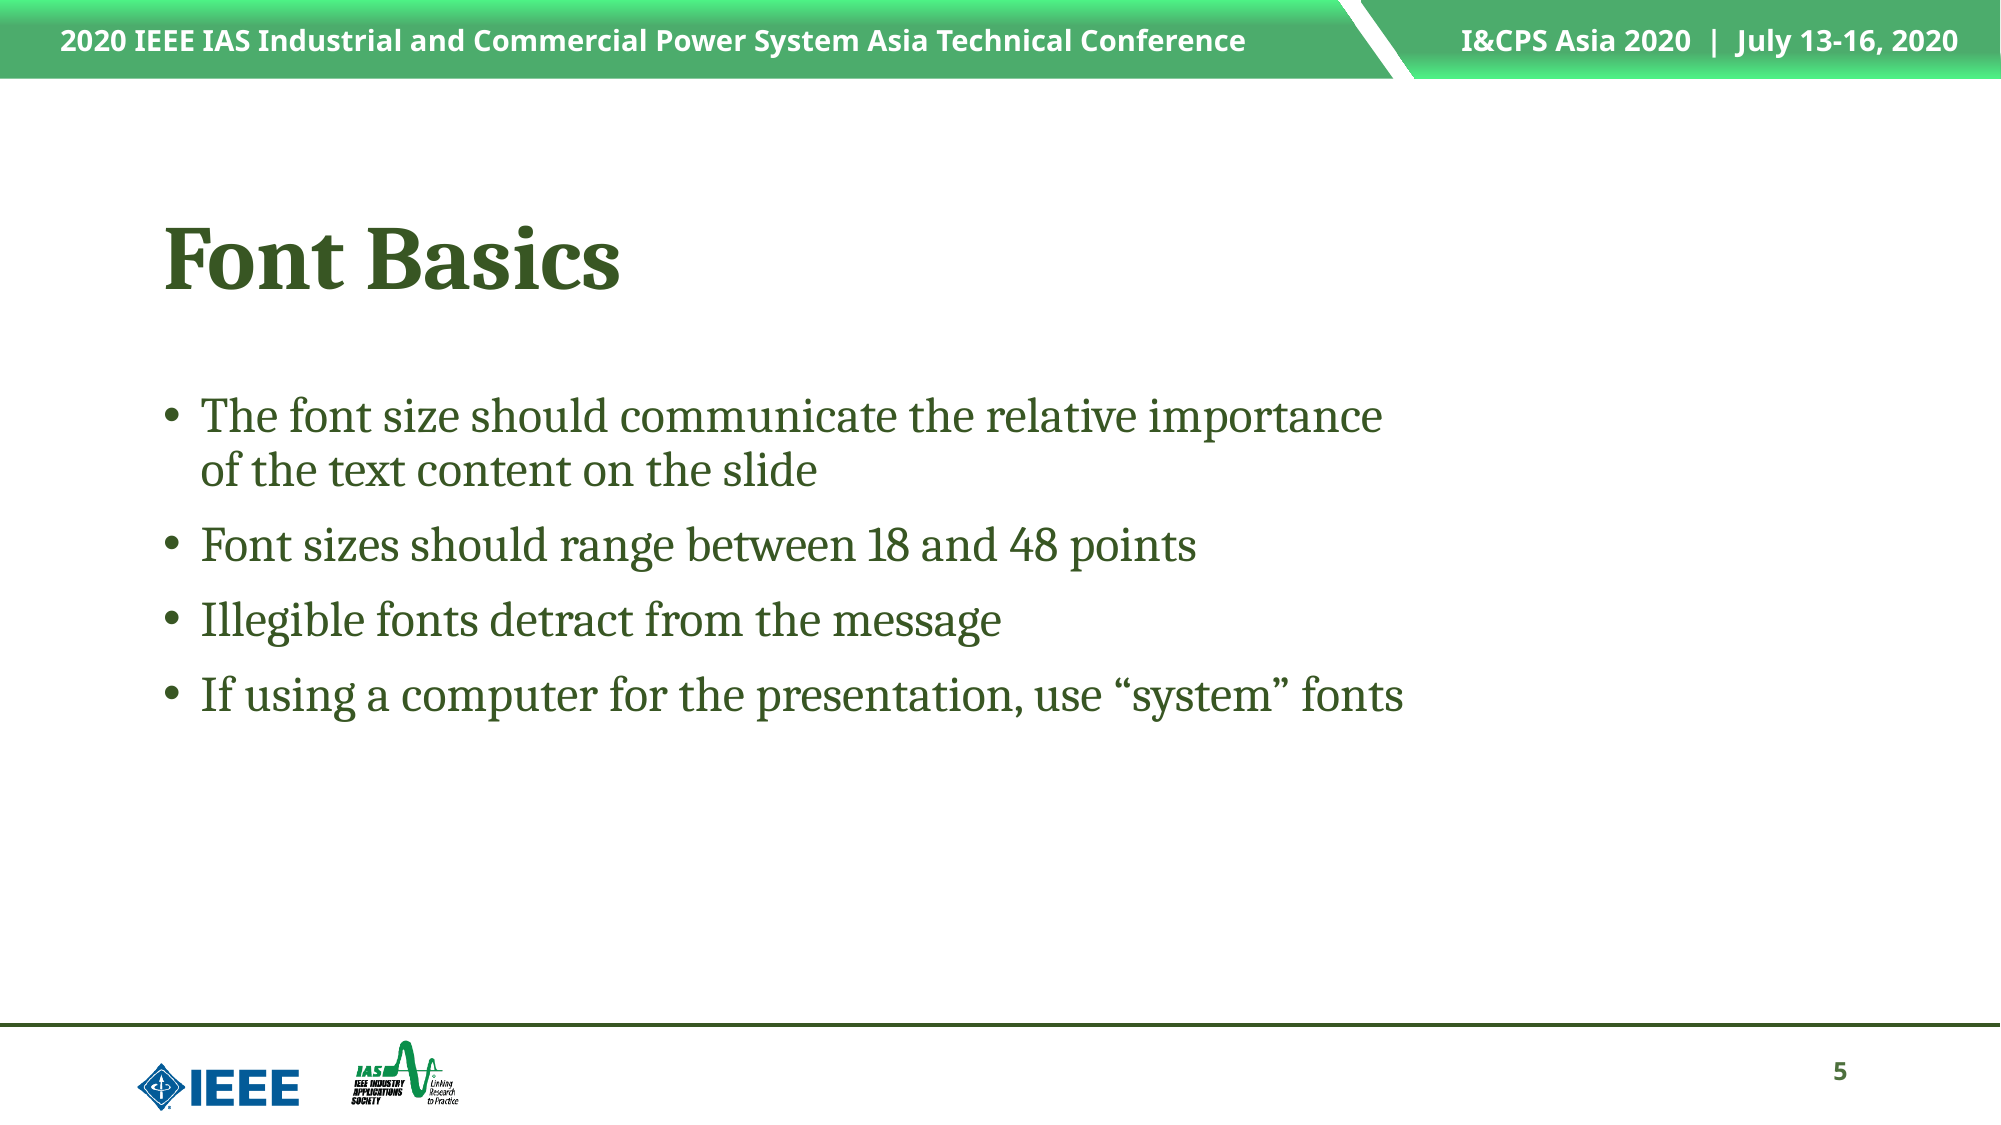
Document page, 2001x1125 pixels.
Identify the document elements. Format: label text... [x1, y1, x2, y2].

picture [137, 1063, 299, 1111]
text_box The font size should communicate the relative importance of the text content on the slide Font sizes should range between 18 and 48 points Illegible fonts detract from the message If using a computer for the presentation, use “system” fonts [148, 382, 1443, 918]
slide_number 5 [1412, 1042, 1863, 1103]
picture [342, 1030, 467, 1114]
text_box Font Basics [148, 202, 1443, 366]
